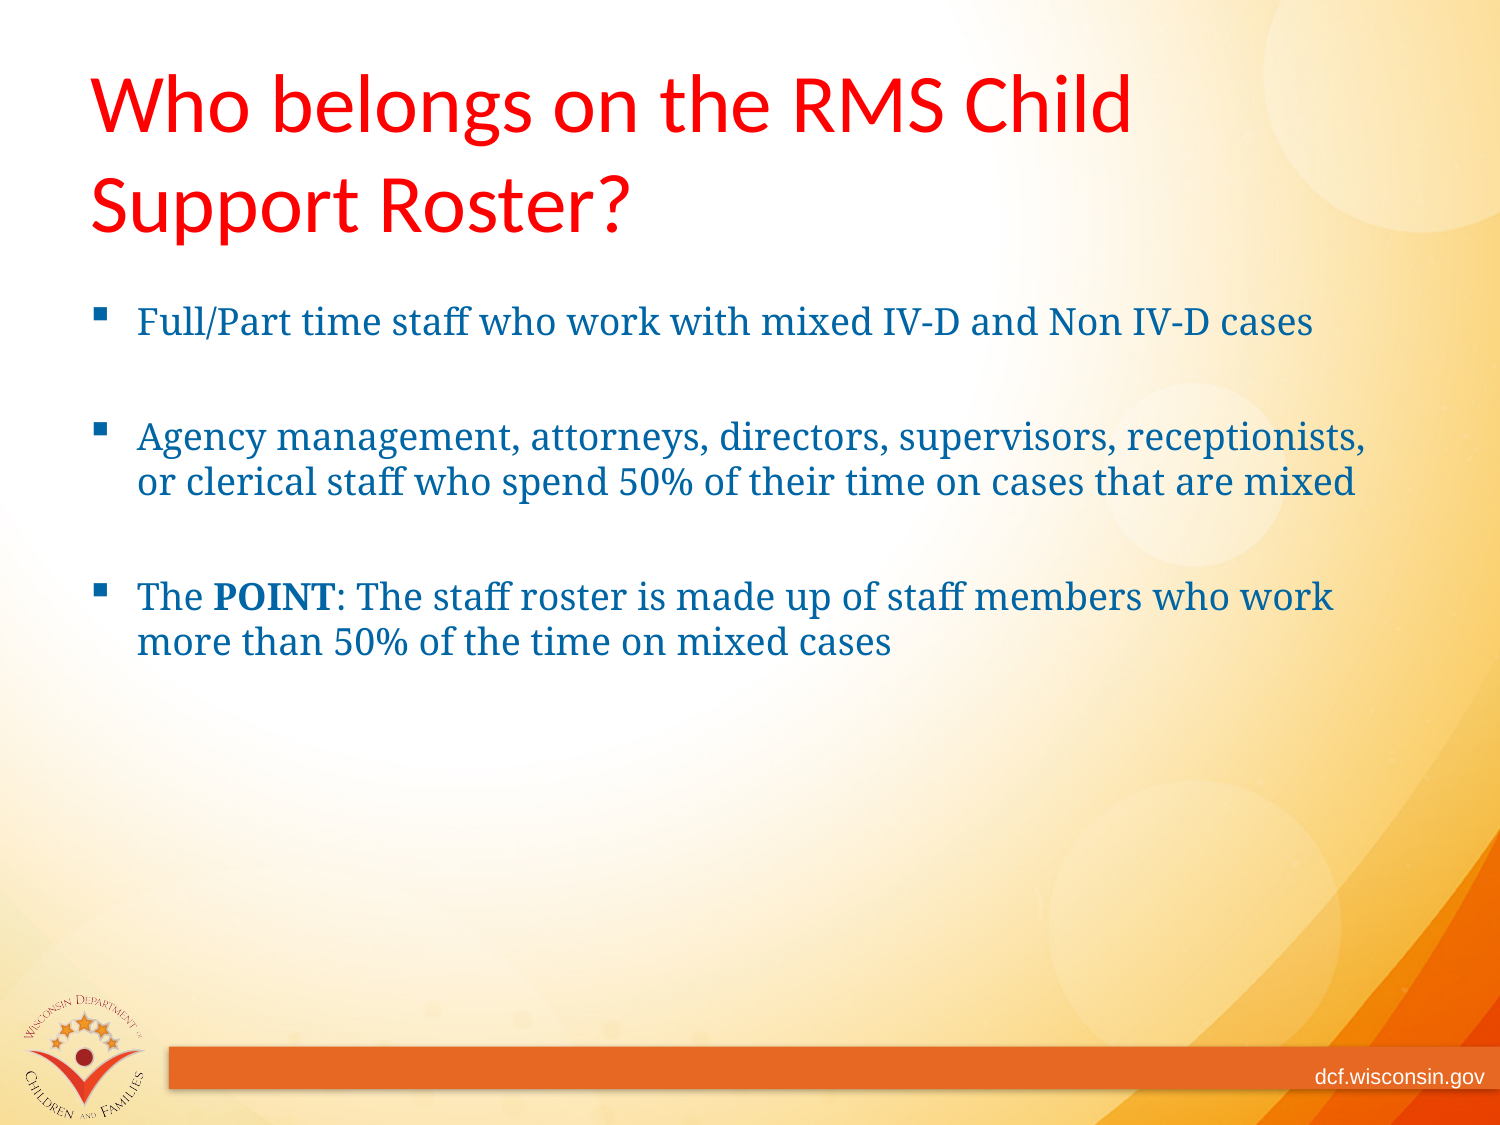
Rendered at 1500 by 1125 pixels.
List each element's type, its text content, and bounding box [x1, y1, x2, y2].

text_box dcf.wisconsin.gov [1099, 1051, 1500, 1111]
text_box [168, 1046, 1500, 1090]
list Full/Part time staff who work with mixed IV-D and Non IV-D cases Agency management, attorneys, directors, supervisors, receptionists, or clerical staff who spend 50% of their time on cases that are mixed The POINT: The staff roster is made up of staff members who work more than 50% of the time on mixed cases [75, 290, 1425, 757]
picture [0, 0, 1500, 1125]
title Who belongs on the RMS Child Support Roster? [75, 45, 1425, 233]
